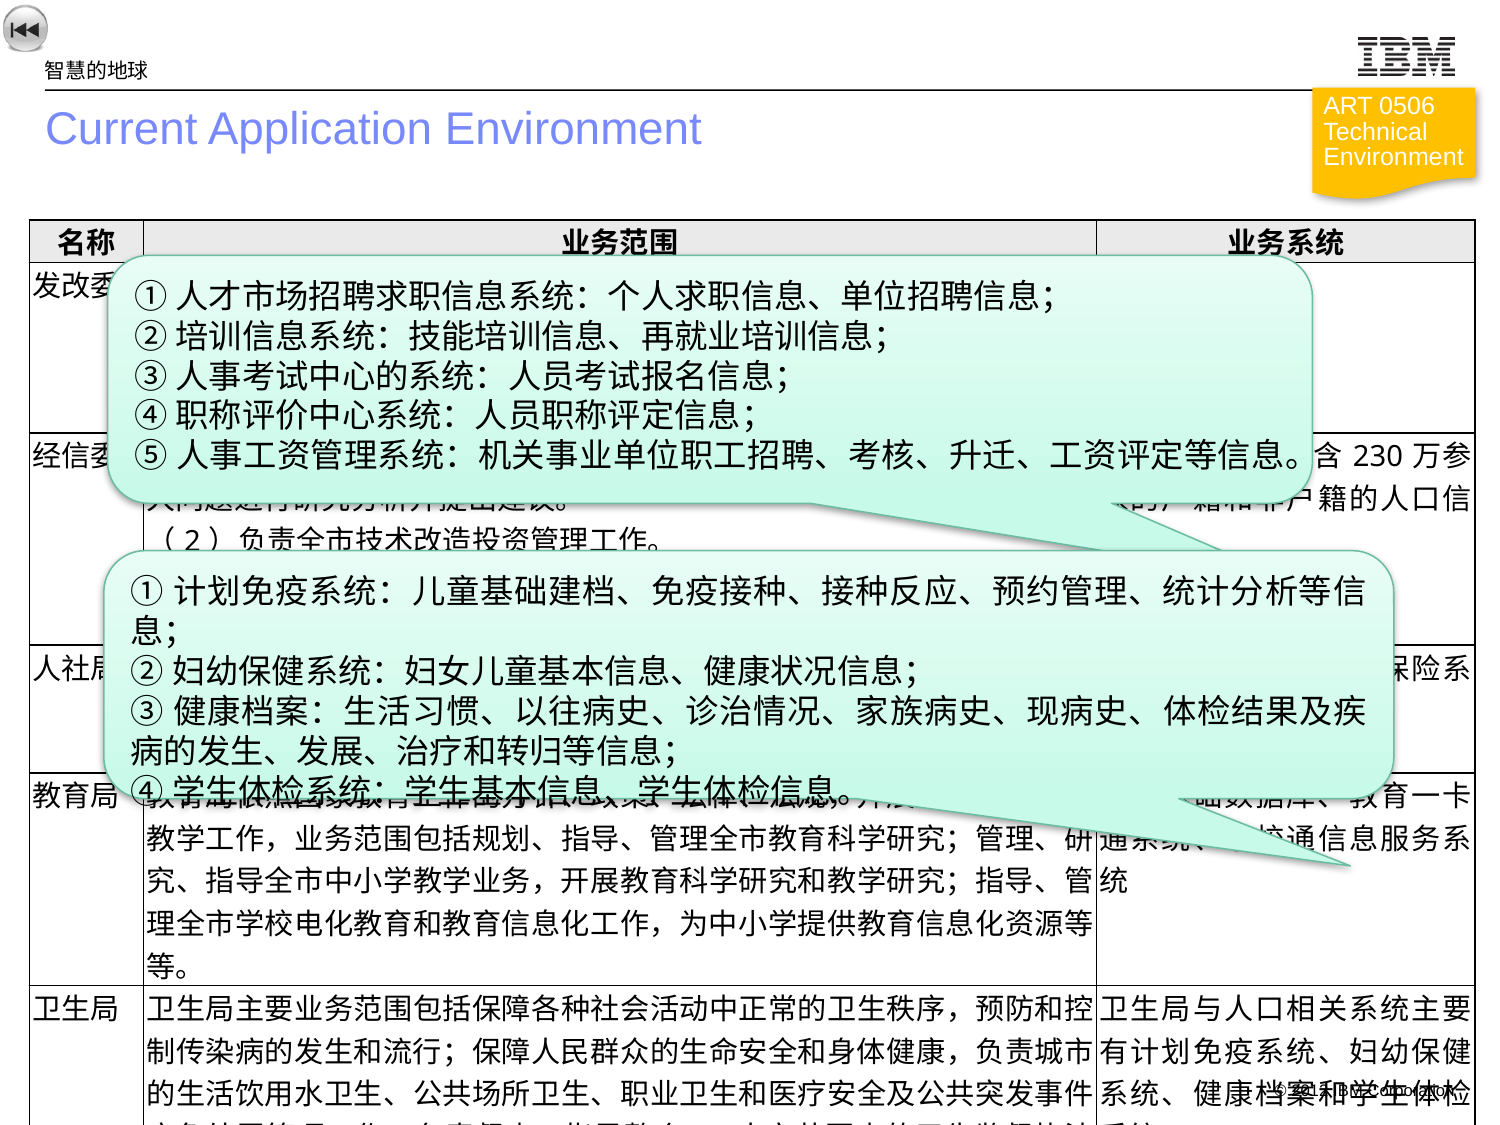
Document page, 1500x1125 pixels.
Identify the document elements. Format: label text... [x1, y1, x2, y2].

table_header 业务范围 [144, 221, 1096, 253]
text_box ①人才市场招聘求职信息系统：个人求职信息、单位招聘信息； ②培训信息系统：技能培训信息、再就业培训信息； ③人事考试中心的系统：人员考试报名信息； ④职称评价中心系统：人员职称评定信息； ⑤人事工资管理系统：机关事业单位职工招聘、考核、升迁、工资评定等信息。 [106, 254, 1314, 548]
table_cell 经信委 [30, 434, 143, 644]
table_cell 劳动就业系统、社会保险系统、劳动监察系统 [1398, 646, 1474, 772]
table_cell 暂无 [1299, 263, 1474, 432]
table_cell 教育局依照国家教育工作的方针、政策、法律、法规，开展综合管理教育教学工作，业务范围包括规划、指导、管理全市教育科学研究；管理、研究、指导全市中小学教学业务，开展教育科学研究和教学研究；指导、管理全市学校电化教育和教育信息化工作，为中小学提供教育信息化资源等等。 [144, 807, 1096, 985]
table_cell （1）负责全市经济和信息化工作的统筹协调，对经济和信息化发展的重大问题进行研究分析并提出建议。 （2）负责全市技术改造投资管理工作。 （3）拟订推进产业技术进步、企业技术创新、高新技术产业发展以及信息化与工业化融合的政策措施。 [144, 512, 1017, 548]
table_cell 人社局 [30, 646, 100, 772]
title Current Application Environment [29, 97, 1455, 219]
picture [0, 2, 51, 54]
table_cell 卫生局主要业务范围包括保障各种社会活动中正常的卫生秩序，预防和控制传染病的发生和流行；保障人民群众的生命安全和身体健康，负责城市的生活饮用水卫生、公共场所卫生、职业卫生和医疗安全及公共突发事件应急处置等项工作，负责督查、指导整个XX大市范围内的卫生监督执法工作。 [144, 986, 1096, 1125]
table_cell 基于数据仓库的专题应用 [1201, 774, 1395, 808]
table_cell 卫生局 [30, 986, 143, 1125]
table_header 业务系统 [1097, 221, 1474, 262]
table_cell 卫生局与人口相关系统主要有计划免疫系统、妇幼保健系统、健康档案和学生体检系统。 [1097, 986, 1474, 1125]
table_cell 教育局 [30, 774, 143, 985]
text_box ART 0510 Use Case [1132, 434, 1315, 512]
table_cell 基于数据仓库的专题应用 [1097, 837, 1350, 872]
table_cell 发改委 [30, 263, 119, 432]
title Use Case Description [144, 509, 1045, 549]
picture [1358, 37, 1455, 76]
table_header 名称 [30, 221, 143, 262]
table_cell 市民卡系统，包含230万参保的户籍和非户籍的人口信息。 [1143, 434, 1474, 644]
text_box ART 0506 Technical Environment [1312, 87, 1476, 199]
table_cell 教育基础数据库、教育一卡通系统、家校通信息服务系统 [1097, 774, 1474, 985]
text_box ①计划免疫系统：儿童基础建档、免疫接种、接种反应、预约管理、统计分析等信息； ②妇幼保健系统：妇女儿童基本信息、健康状况信息； ③健康档案：生活习惯、以往病史、诊治情况、家族病史、现病史、体检结果及疾病的发生、发展、治疗和转归等信息； ④学生体检系统：学生基本信息、学生体检信息。 [103, 549, 1395, 867]
